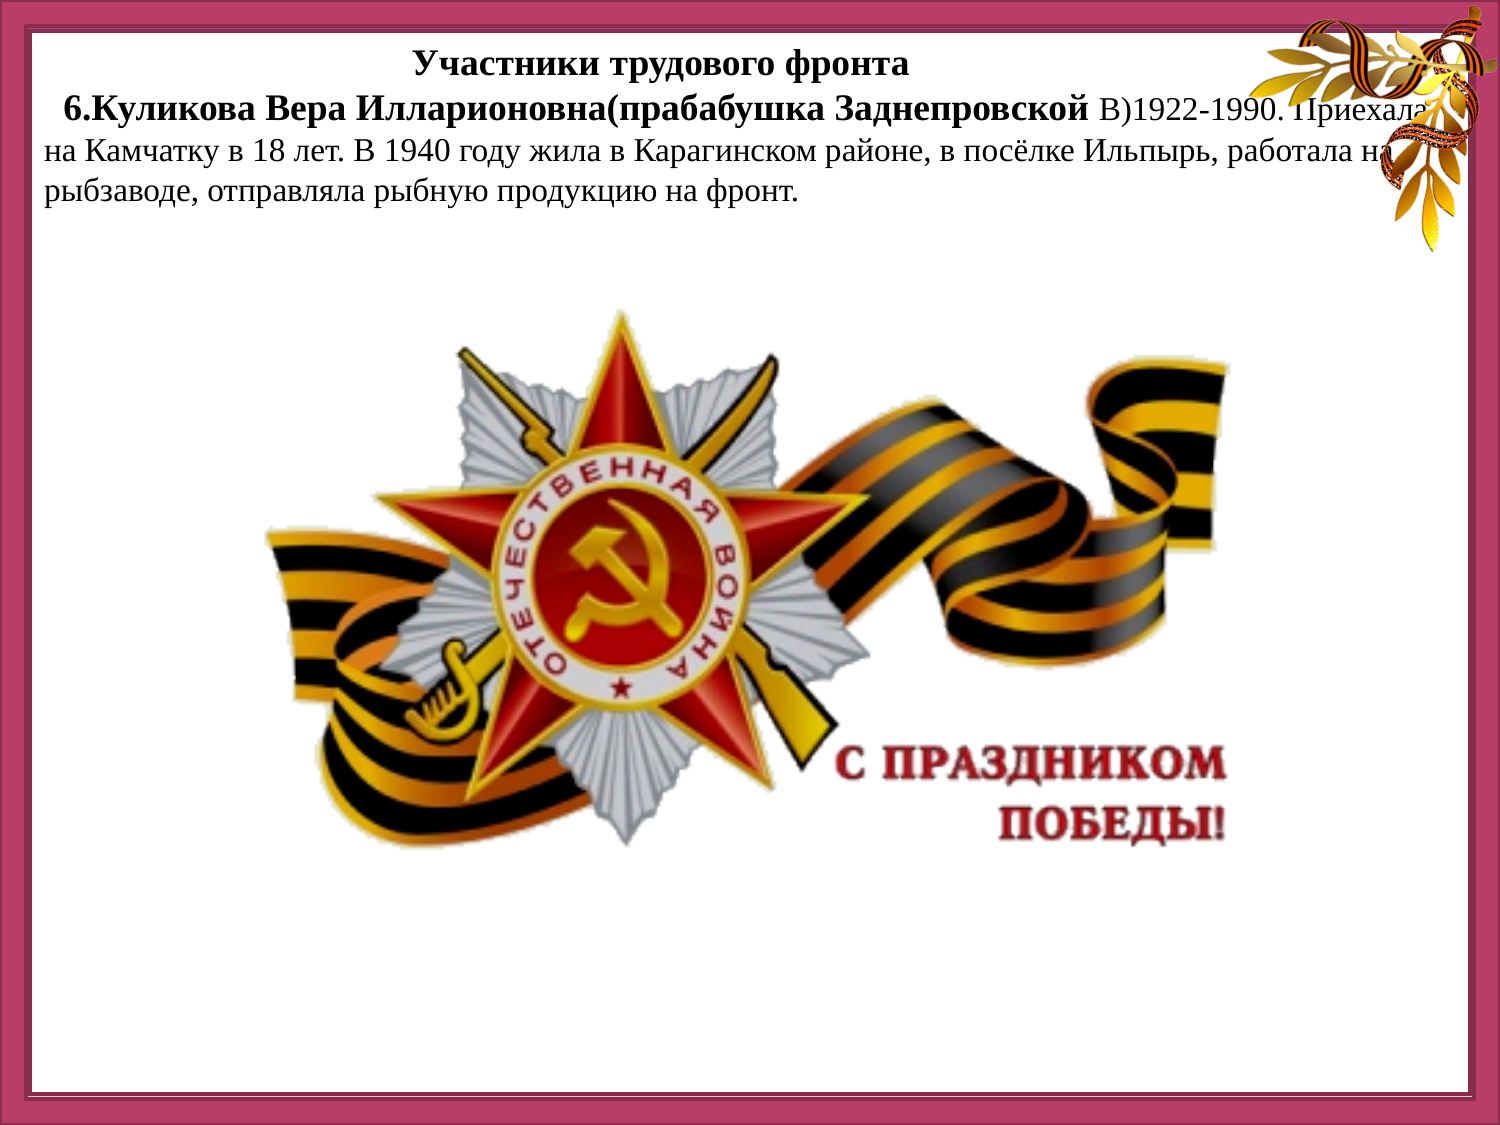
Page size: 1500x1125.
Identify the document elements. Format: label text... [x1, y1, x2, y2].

picture [234, 296, 1248, 882]
text_box [0, 0, 1500, 1125]
picture [1248, 0, 1500, 195]
text_box Участники трудового фронта 6.Куликова Вера Илларионовна(прабабушка Заднепровской В)1922-1990. Приехала на Камчатку в 18 лет. В 1940 году жила в Карагинском районе, в посёлке Ильпырь, работала на рыбзаводе, отправляла рыбную продукцию на фронт. [27, 29, 1473, 1096]
